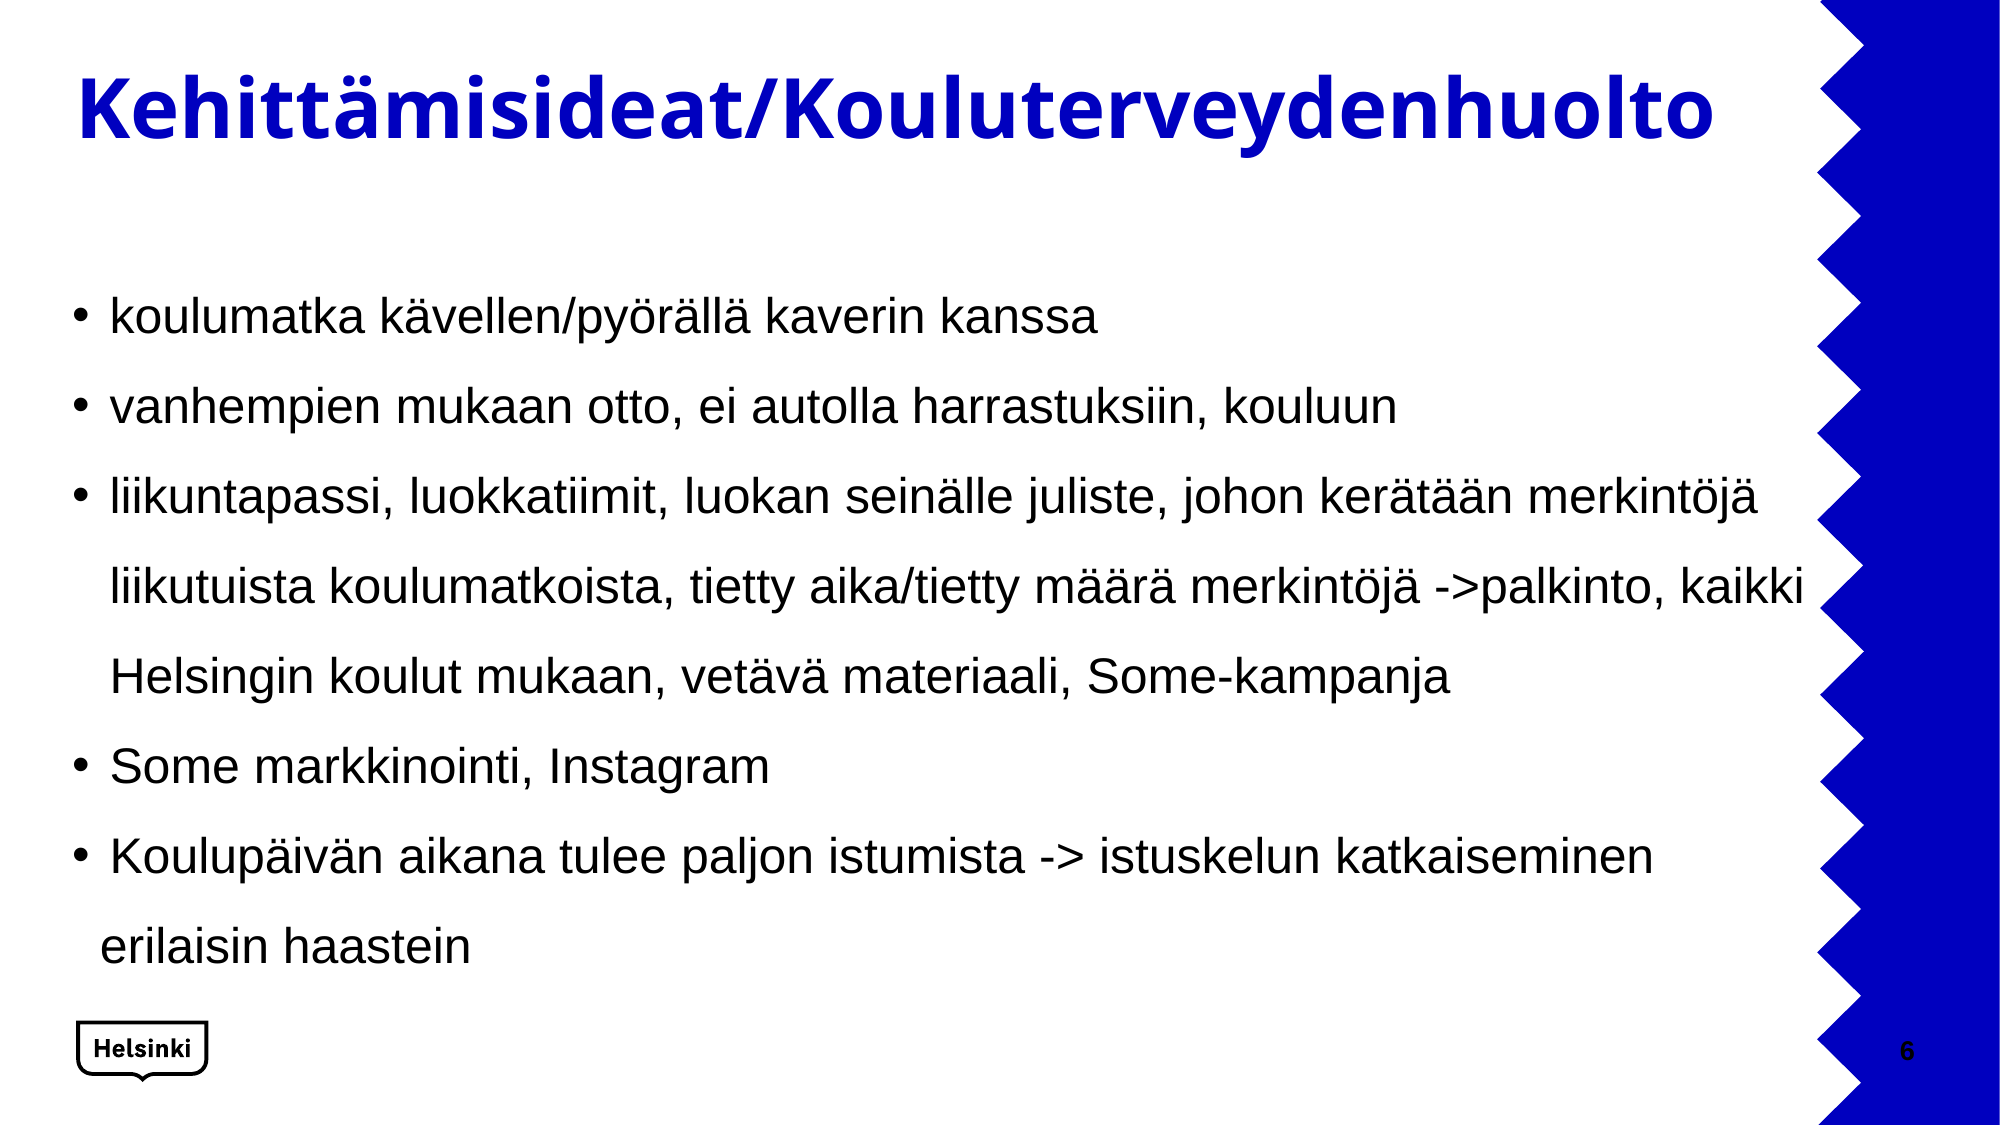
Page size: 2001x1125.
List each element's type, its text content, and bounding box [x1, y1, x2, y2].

list koulumatka kävellen/pyörällä kaverin kanssa vanhempien mukaan otto, ei autolla harrastuksiin, kouluun liikuntapassi, luokkatiimit, luokan seinälle juliste, johon kerätään merkintöjä liikutuista koulumatkoista, tietty aika/tietty määrä merkintöjä ->palkinto, kaikki Helsingin koulut mukaan, vetävä materiaali, Some-kampanja Some markkinointi, Instagram Koulupäivän aikana tulee paljon istumista -> istuskelun katkaiseminen erilaisin haastein [72, 253, 1916, 1071]
slide_number 6 [1712, 1028, 1916, 1071]
title Kehittämisideat/Kouluterveydenhuolto [75, 66, 1918, 197]
